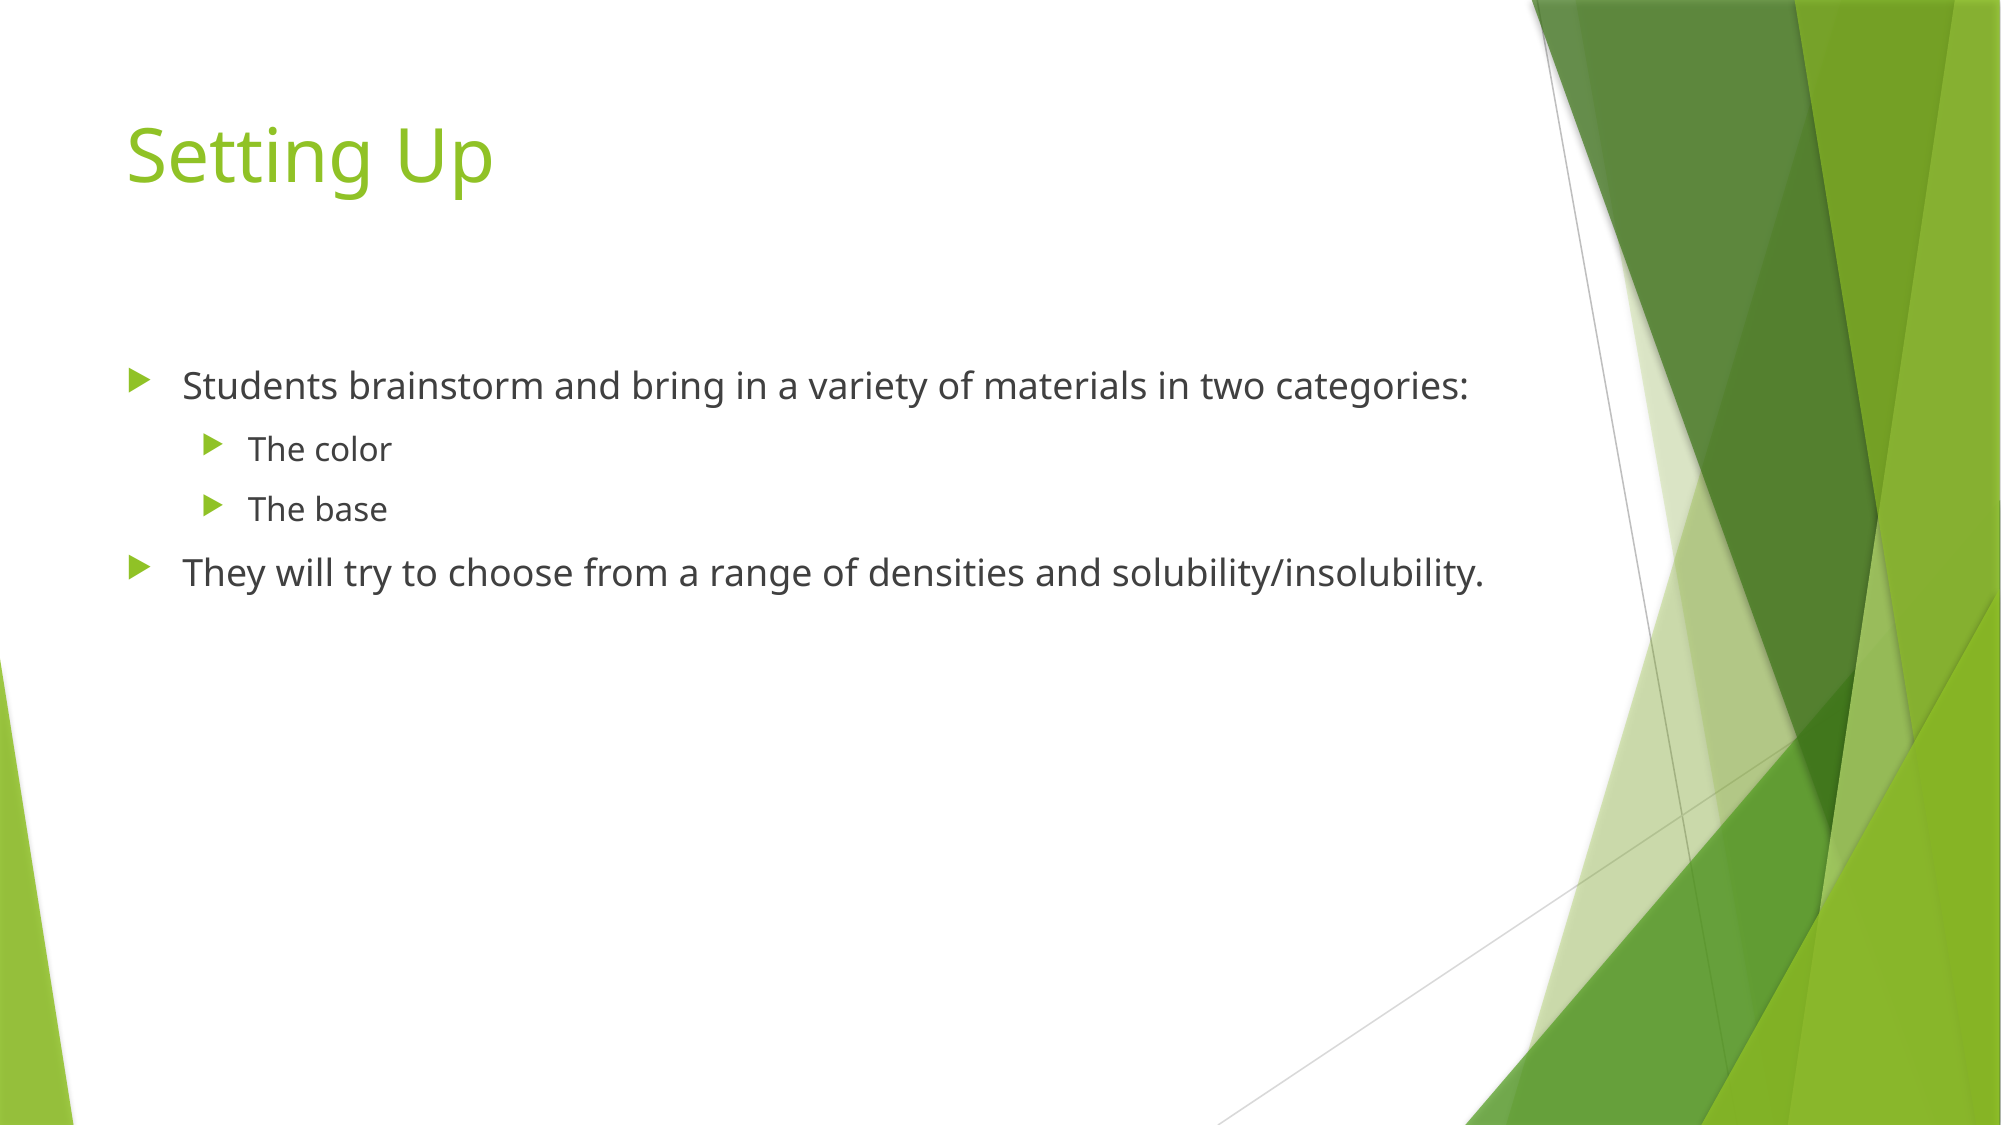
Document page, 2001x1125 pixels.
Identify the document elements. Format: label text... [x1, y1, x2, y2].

title Setting Up [111, 99, 1522, 317]
list Students brainstorm and bring in a variety of materials in two categories: The color The base They will try to choose from a range of densities and solubility/insolubility. [111, 354, 1522, 992]
